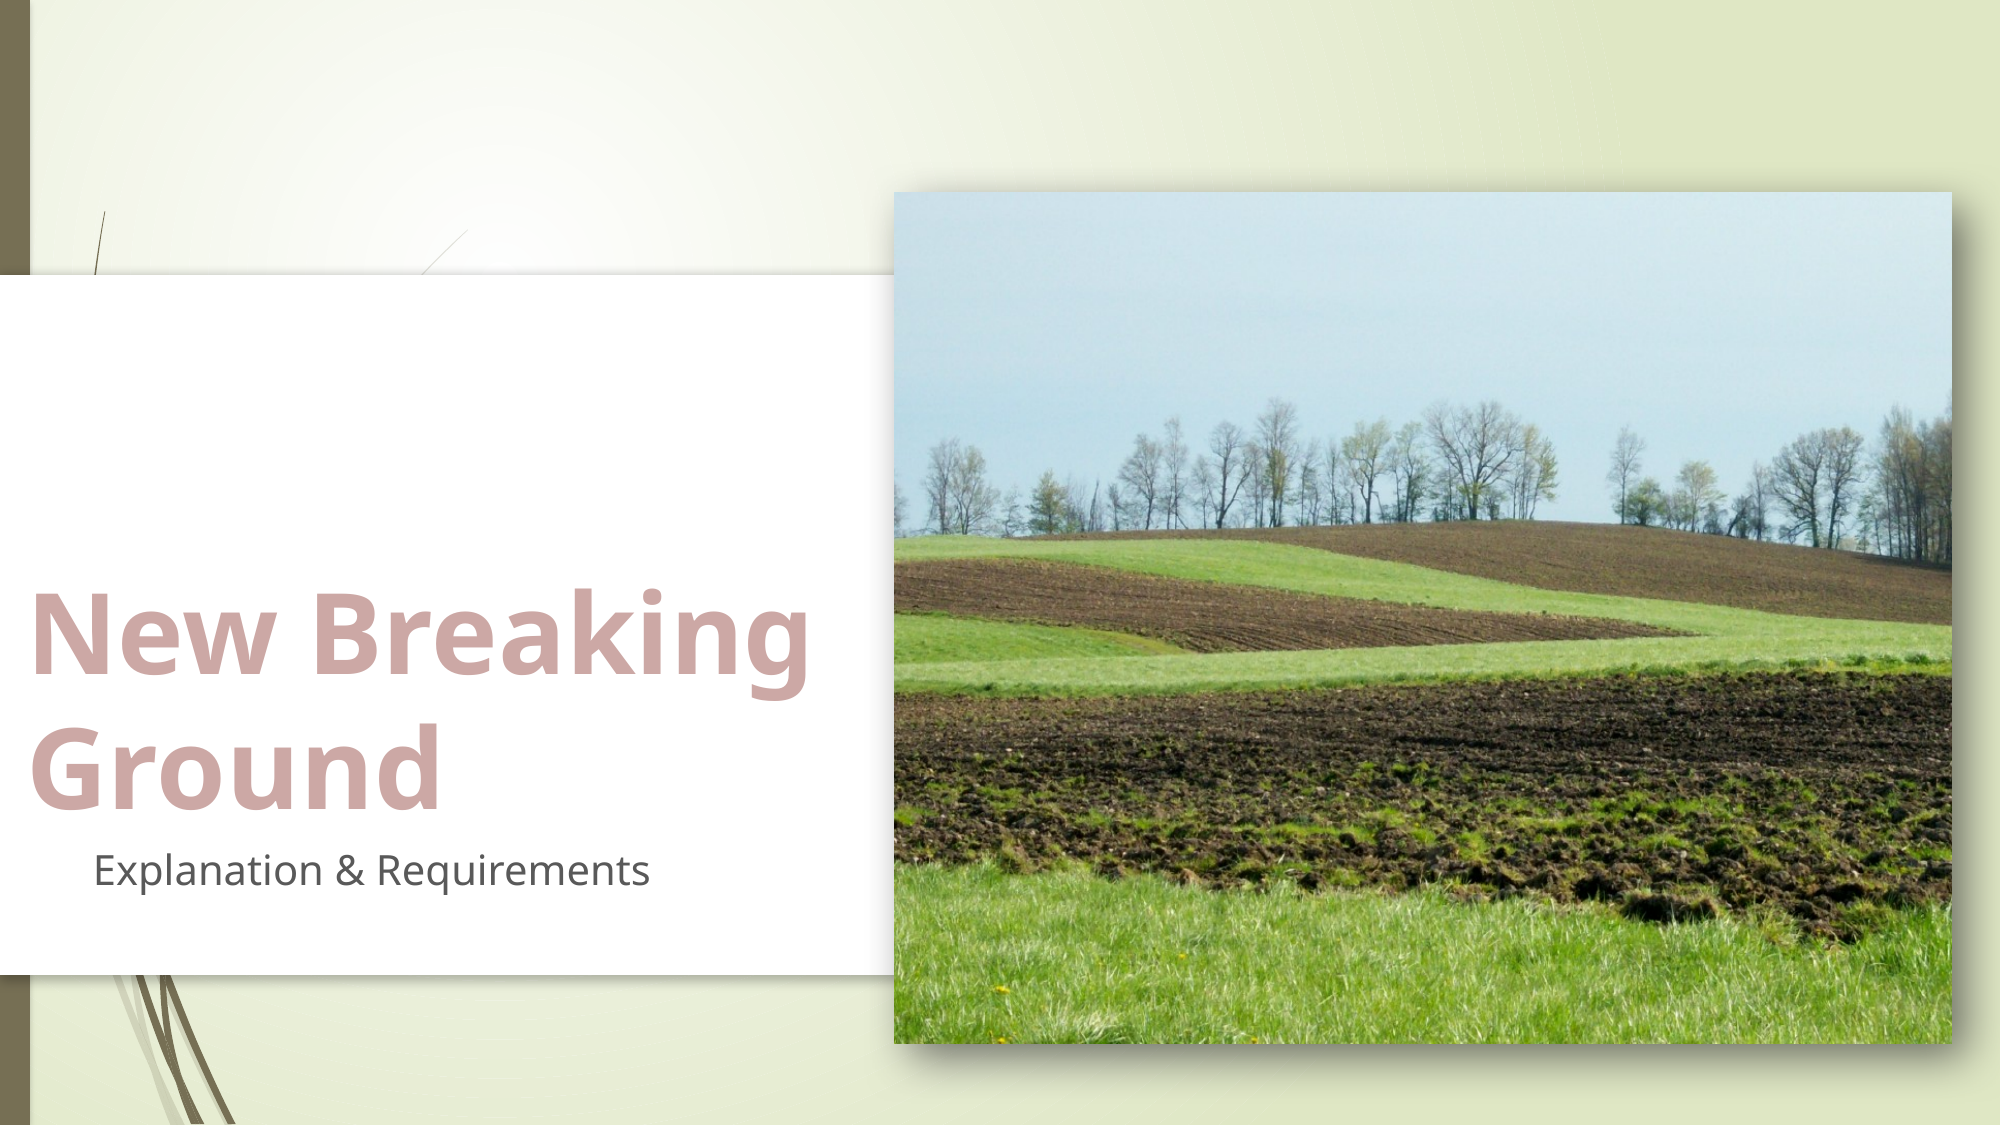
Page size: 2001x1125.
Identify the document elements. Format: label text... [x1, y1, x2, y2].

list Explanation & Requirements [77, 836, 876, 912]
text_box New Breaking Ground [11, 554, 860, 840]
picture [893, 191, 1953, 1044]
